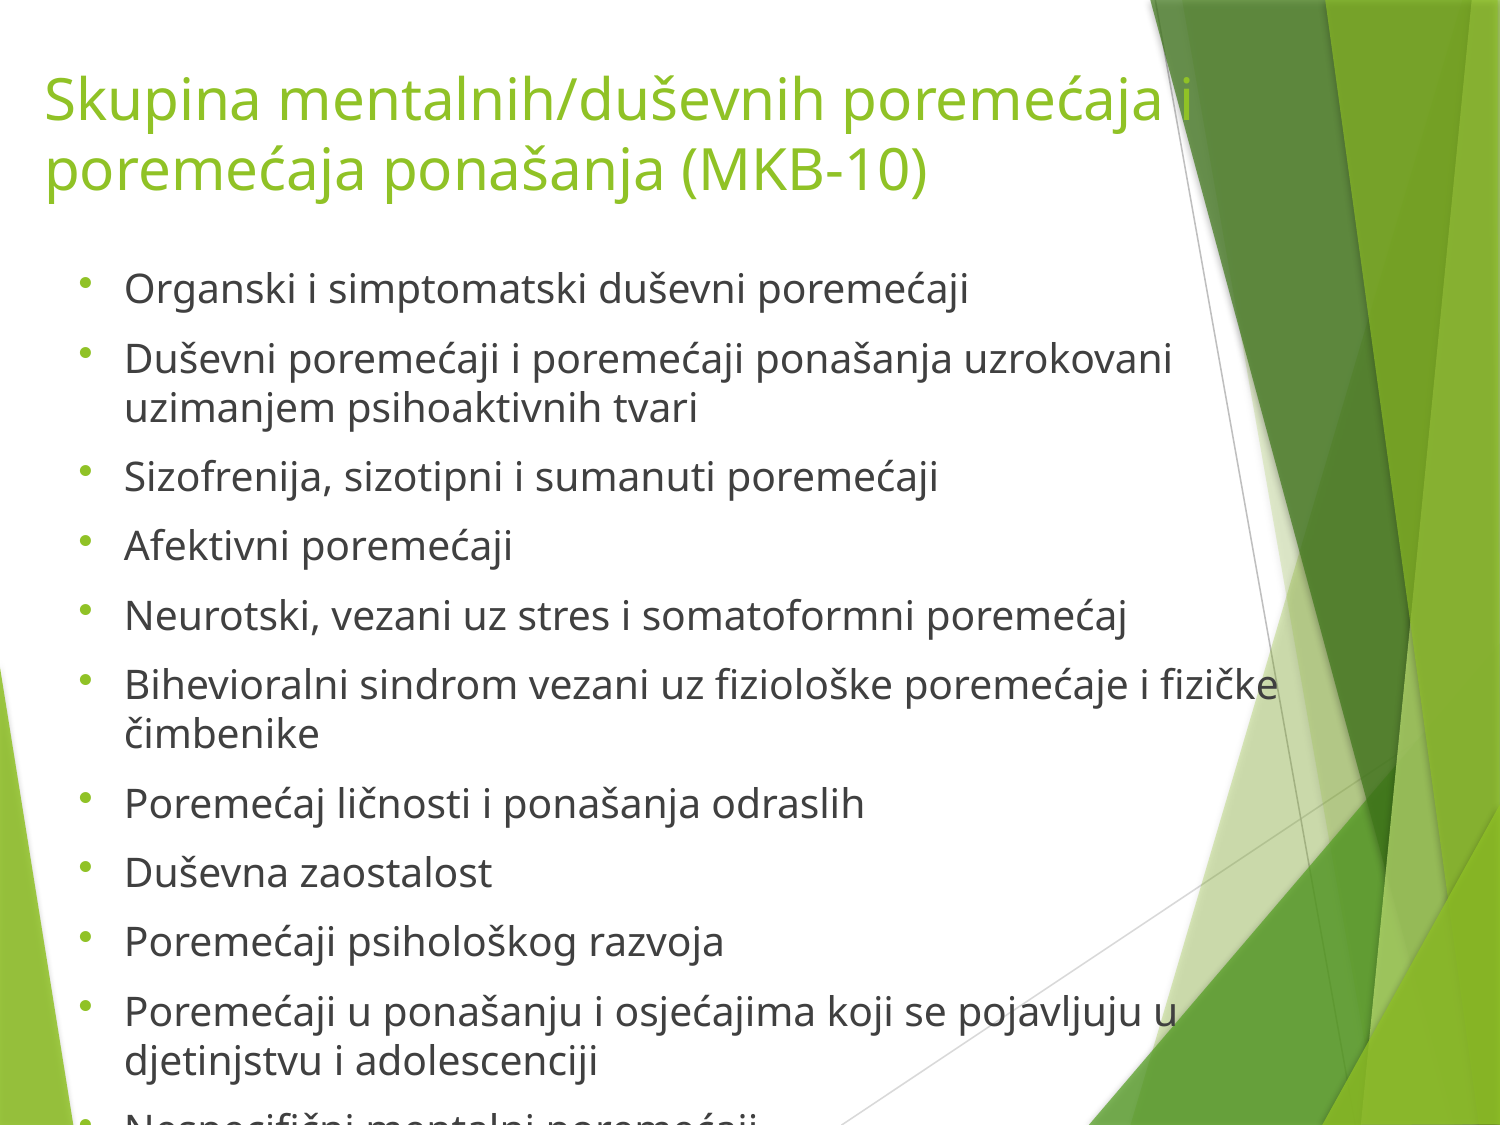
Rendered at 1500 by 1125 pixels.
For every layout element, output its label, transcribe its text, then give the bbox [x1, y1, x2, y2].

title Skupina mentalnih/duševnih poremećaja i poremećaja ponašanja (MKB-10) [29, 54, 1211, 256]
list Organski i simptomatski duševni poremećaji Duševni poremećaji i poremećaji ponašanja uzrokovani uzimanjem psihoaktivnih tvari Sizofrenija, sizotipni i sumanuti poremećaji Afektivni poremećaji Neurotski, vezani uz stres i somatoformni poremećaj Bihevioralni sindrom vezani uz fiziološke poremećaje i fizičke čimbenike Poremećaj ličnosti i ponašanja odraslih Duševna zaostalost Poremećaji psihološkog razvoja Poremećaji u ponašanju i osjećajima koji se pojavljuju u djetinjstvu i adolescenciji Nespecifični mentalni poremećaji [64, 255, 1312, 1125]
